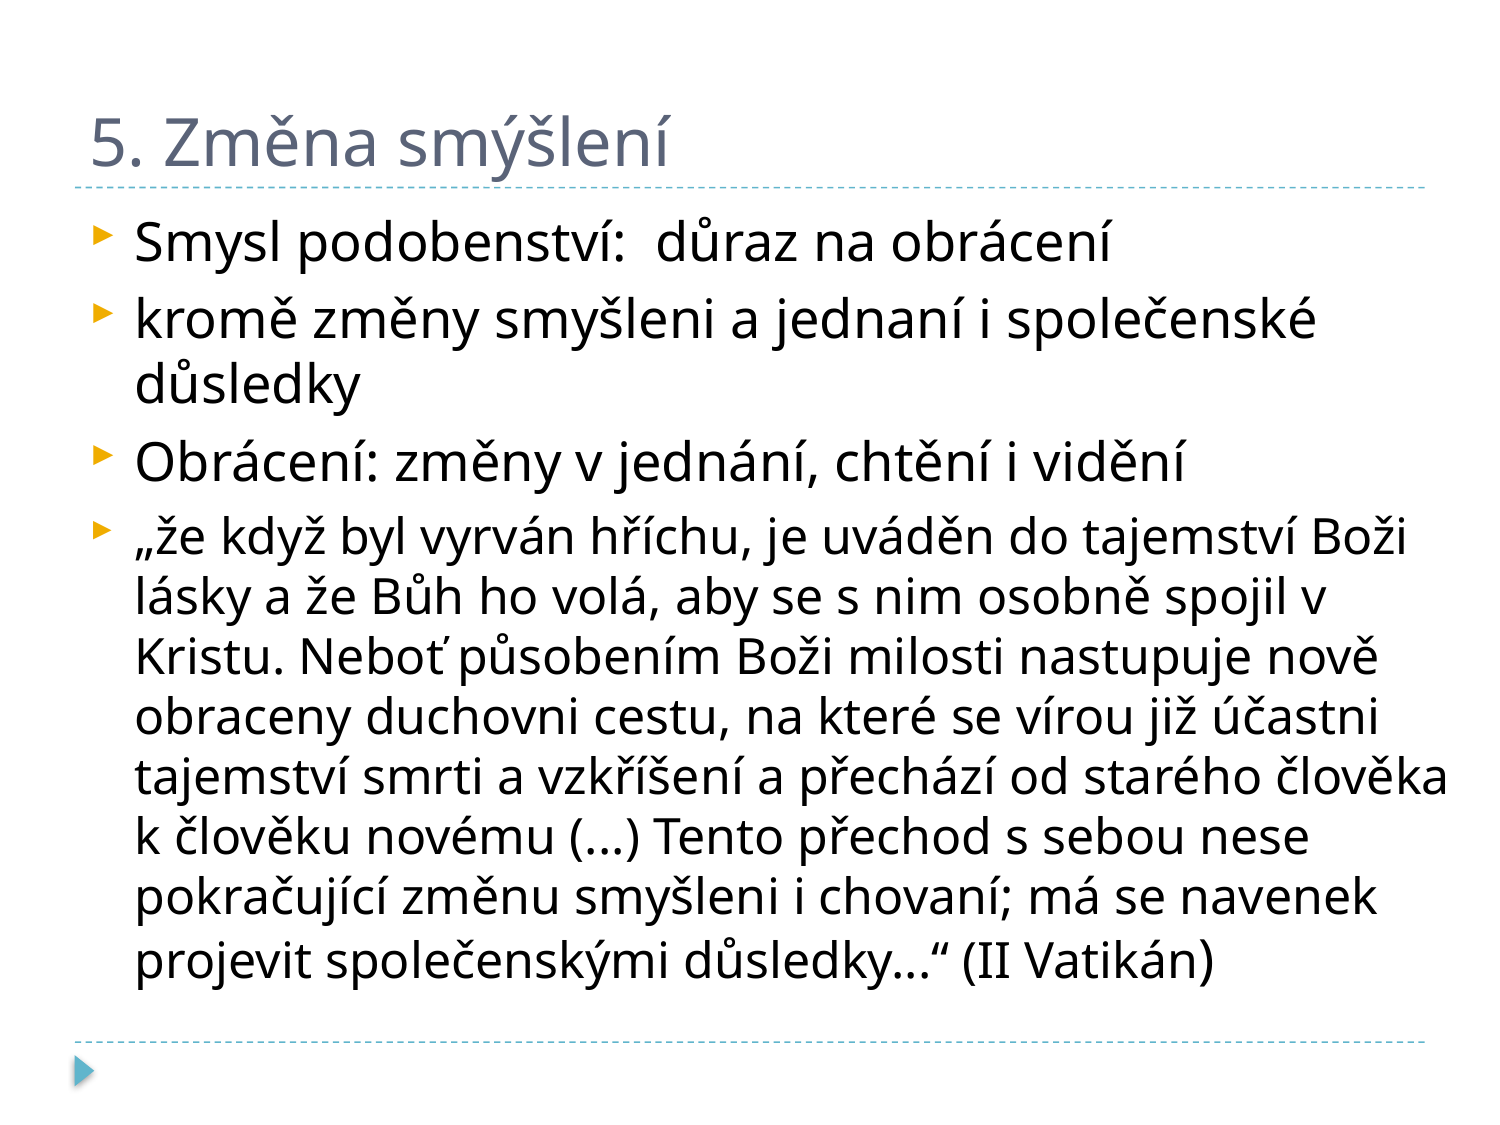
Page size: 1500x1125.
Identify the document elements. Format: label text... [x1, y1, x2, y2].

title 5. Změna smýšlení [75, 24, 1425, 188]
list Smysl podobenství: důraz na obrácení kromě změny smyšleni a jednaní i společenské důsledky Obrácení: změny v jednání, chtění i vidění „že když byl vyrván hříchu, je uváděn do tajemství Boži lásky a že Bůh ho volá, aby se s nim osobně spojil v Kristu. Neboť působením Boži milosti nastupuje nově obraceny duchovni cestu, na které se vírou již účastni tajemství smrti a vzkříšení a přechází od starého člověka k člověku novému (...) Tento přechod s sebou nese pokračující změnu smyšleni i chovaní; má se navenek projevit společenskými důsledky...“ (II Vatikán) [75, 200, 1471, 1010]
